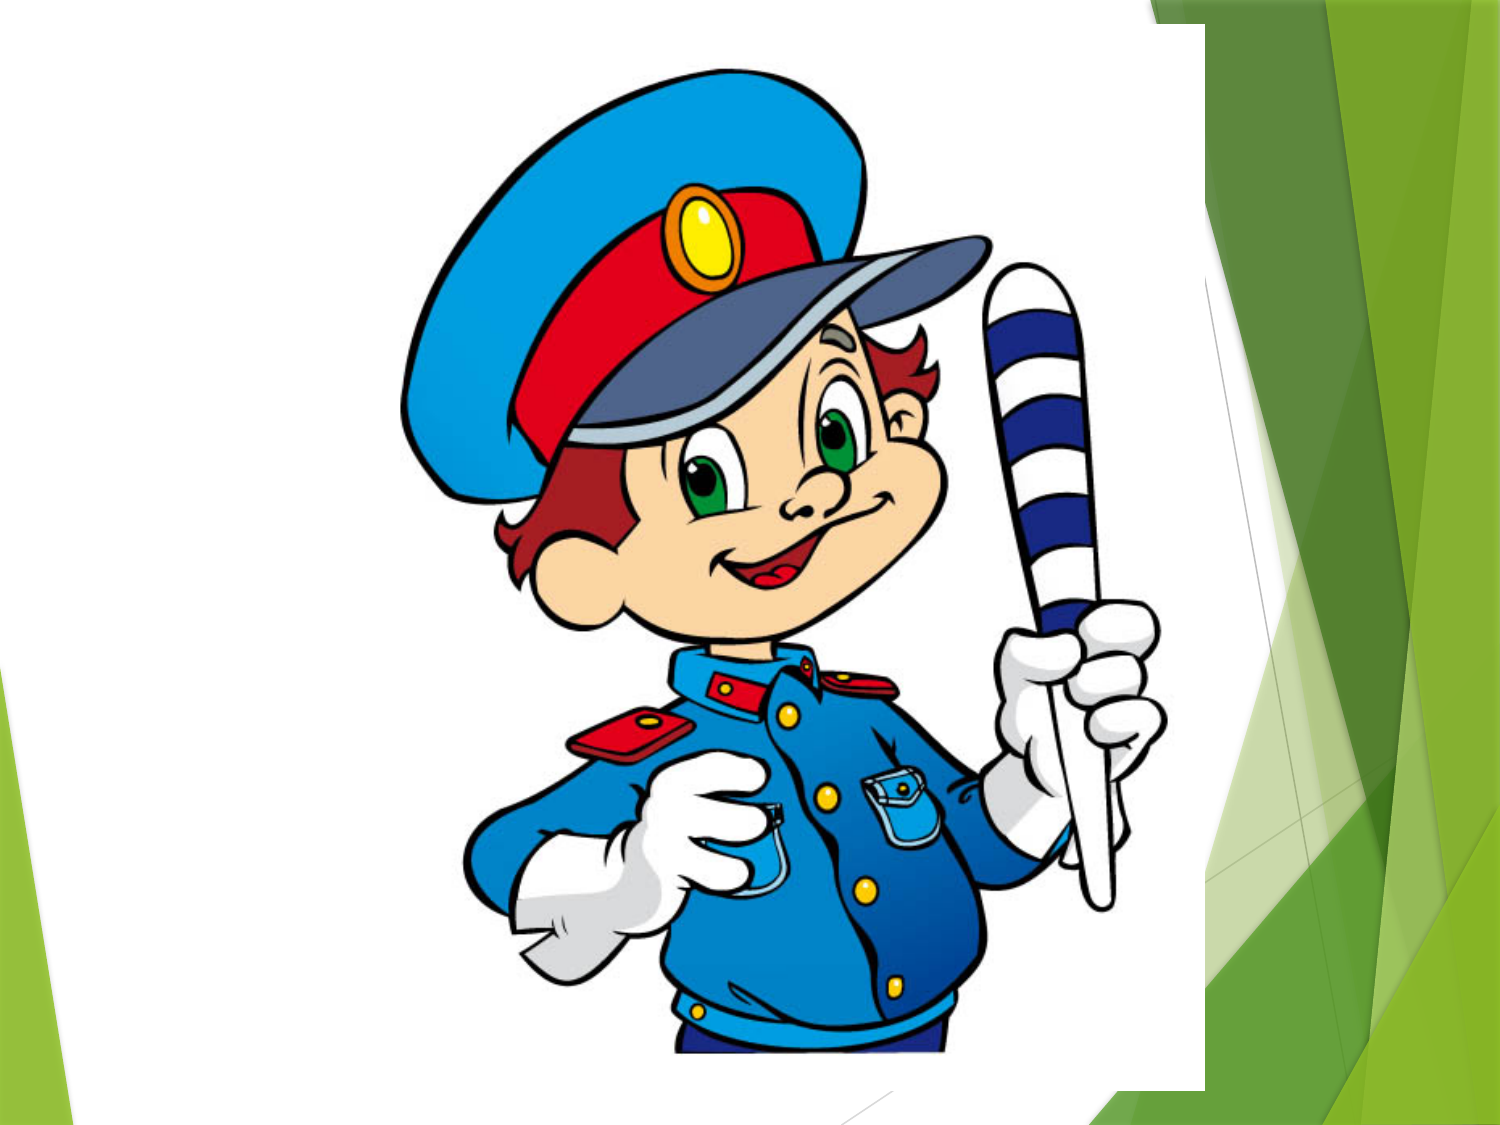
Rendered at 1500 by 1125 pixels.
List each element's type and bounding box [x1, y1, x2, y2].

picture [361, 24, 1206, 1092]
